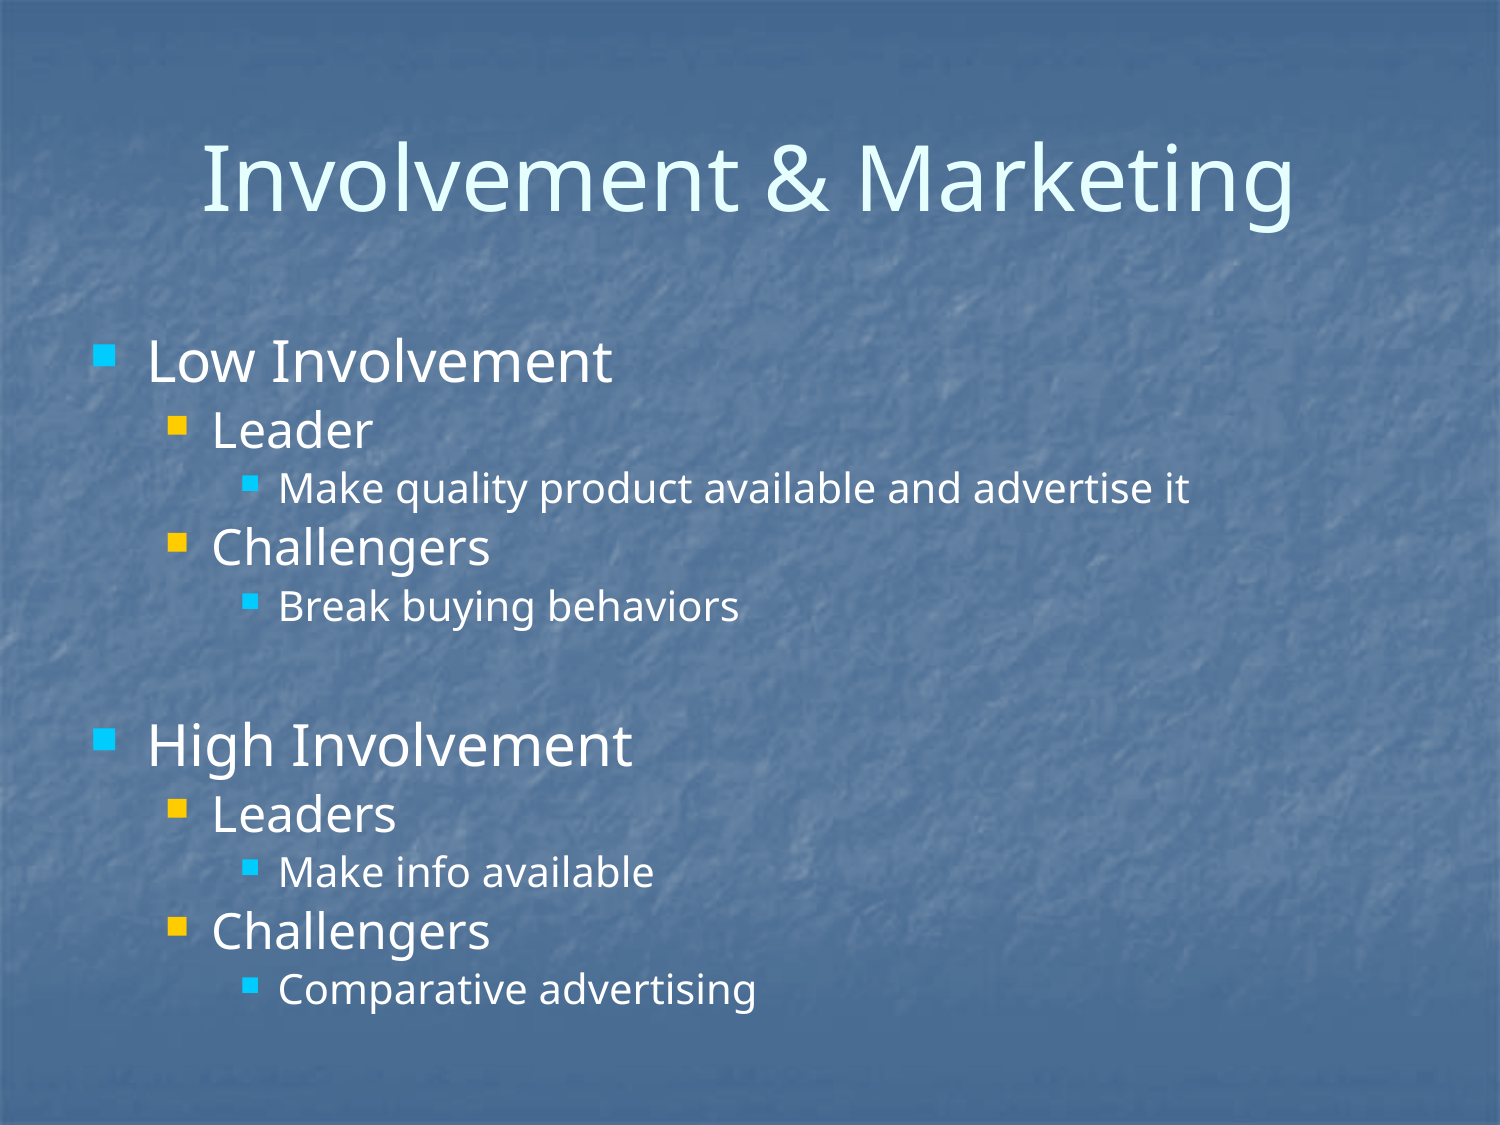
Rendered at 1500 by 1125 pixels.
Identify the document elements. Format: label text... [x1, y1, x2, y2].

list Low Involvement Leader Make quality product available and advertise it Challengers Break buying behaviors High Involvement Leaders Make info available Challengers Comparative advertising [75, 324, 1425, 1000]
title Involvement & Marketing [75, 62, 1425, 288]
